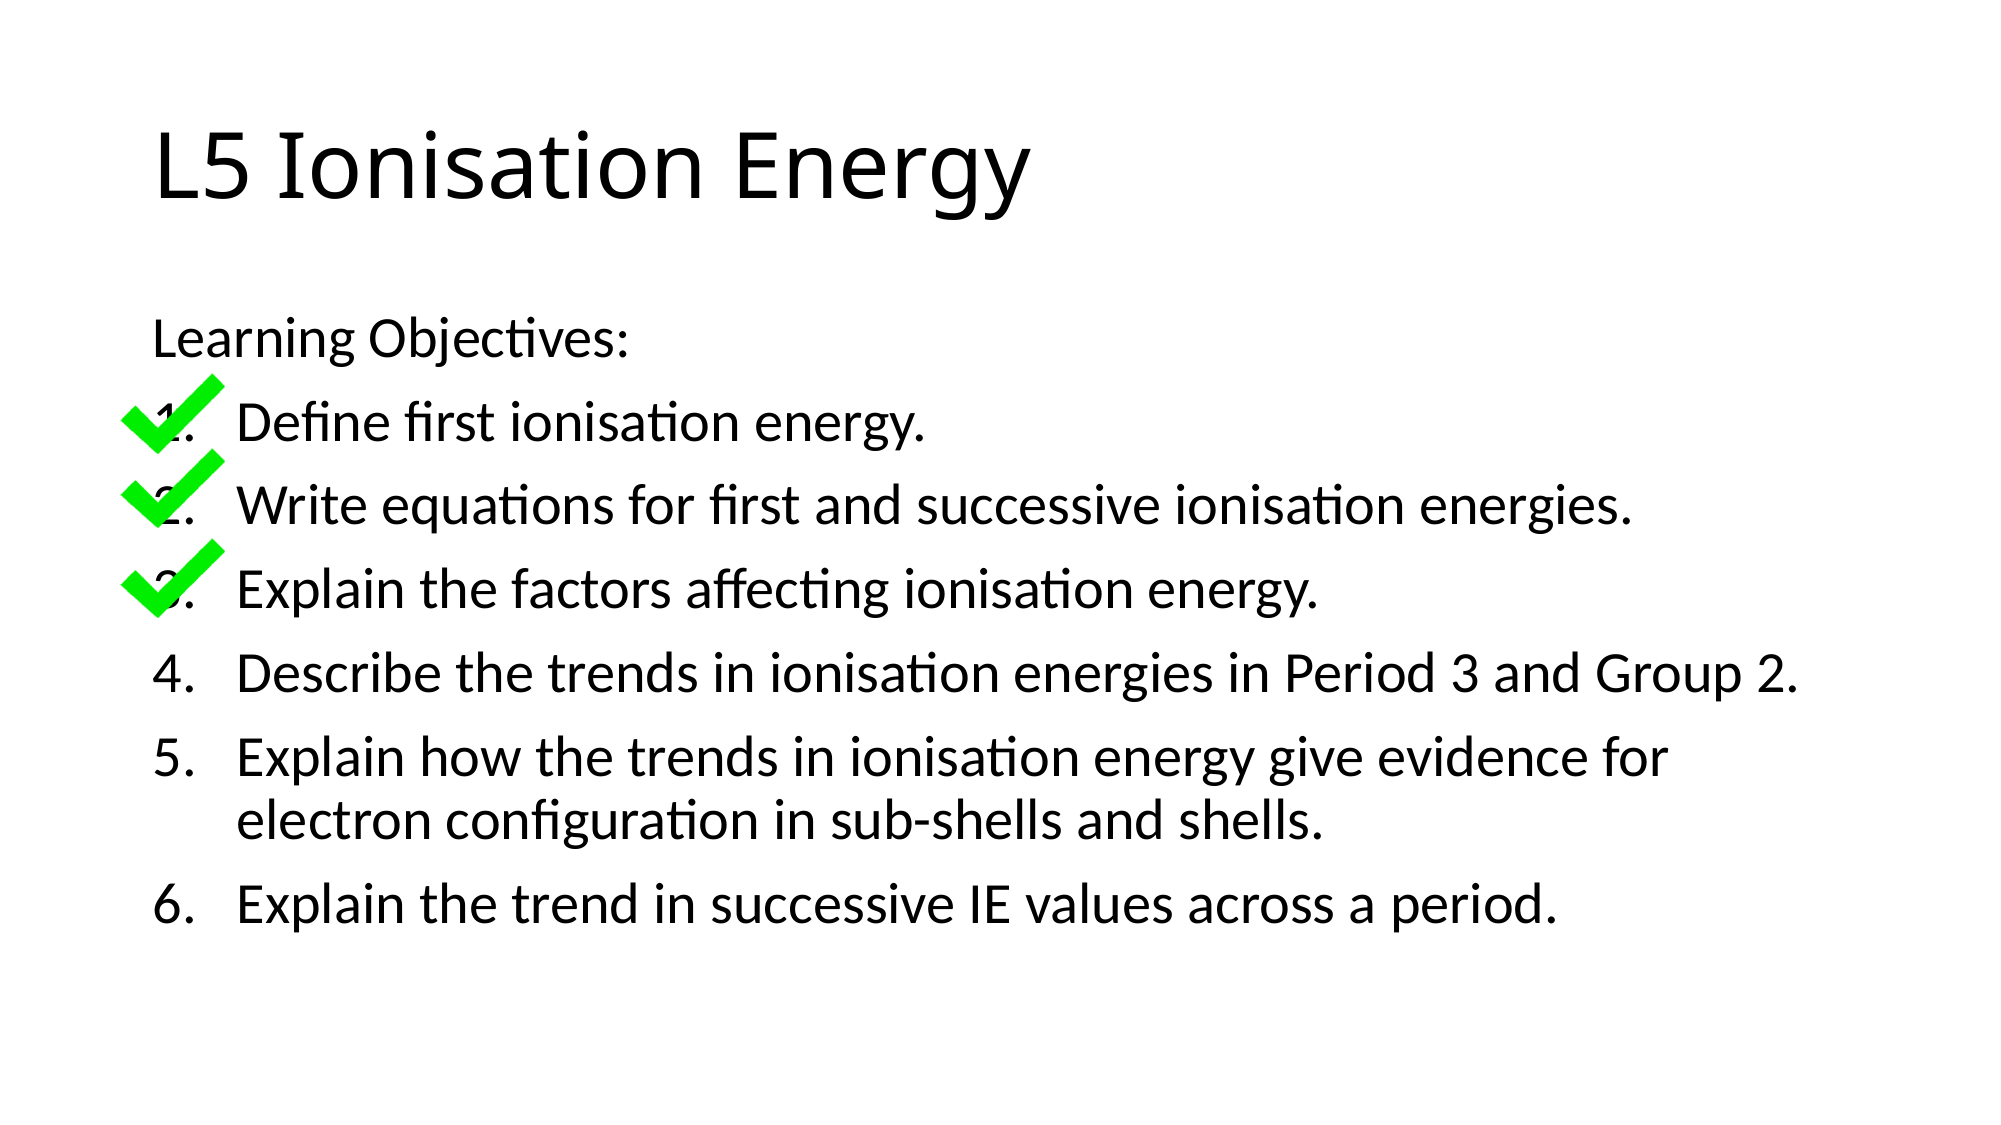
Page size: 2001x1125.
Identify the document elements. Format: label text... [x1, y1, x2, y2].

list Learning Objectives: Define first ionisation energy. Write equations for first and successive ionisation energies. Explain the factors affecting ionisation energy. Describe the trends in ionisation energies in Period 3 and Group 2. Explain how the trends in ionisation energy give evidence for electron configuration in sub-shells and shells. Explain the trend in successive IE values across a period. [137, 299, 1863, 1014]
title L5 Ionisation Energy [137, 59, 1863, 278]
picture [120, 373, 225, 528]
picture [120, 538, 225, 618]
